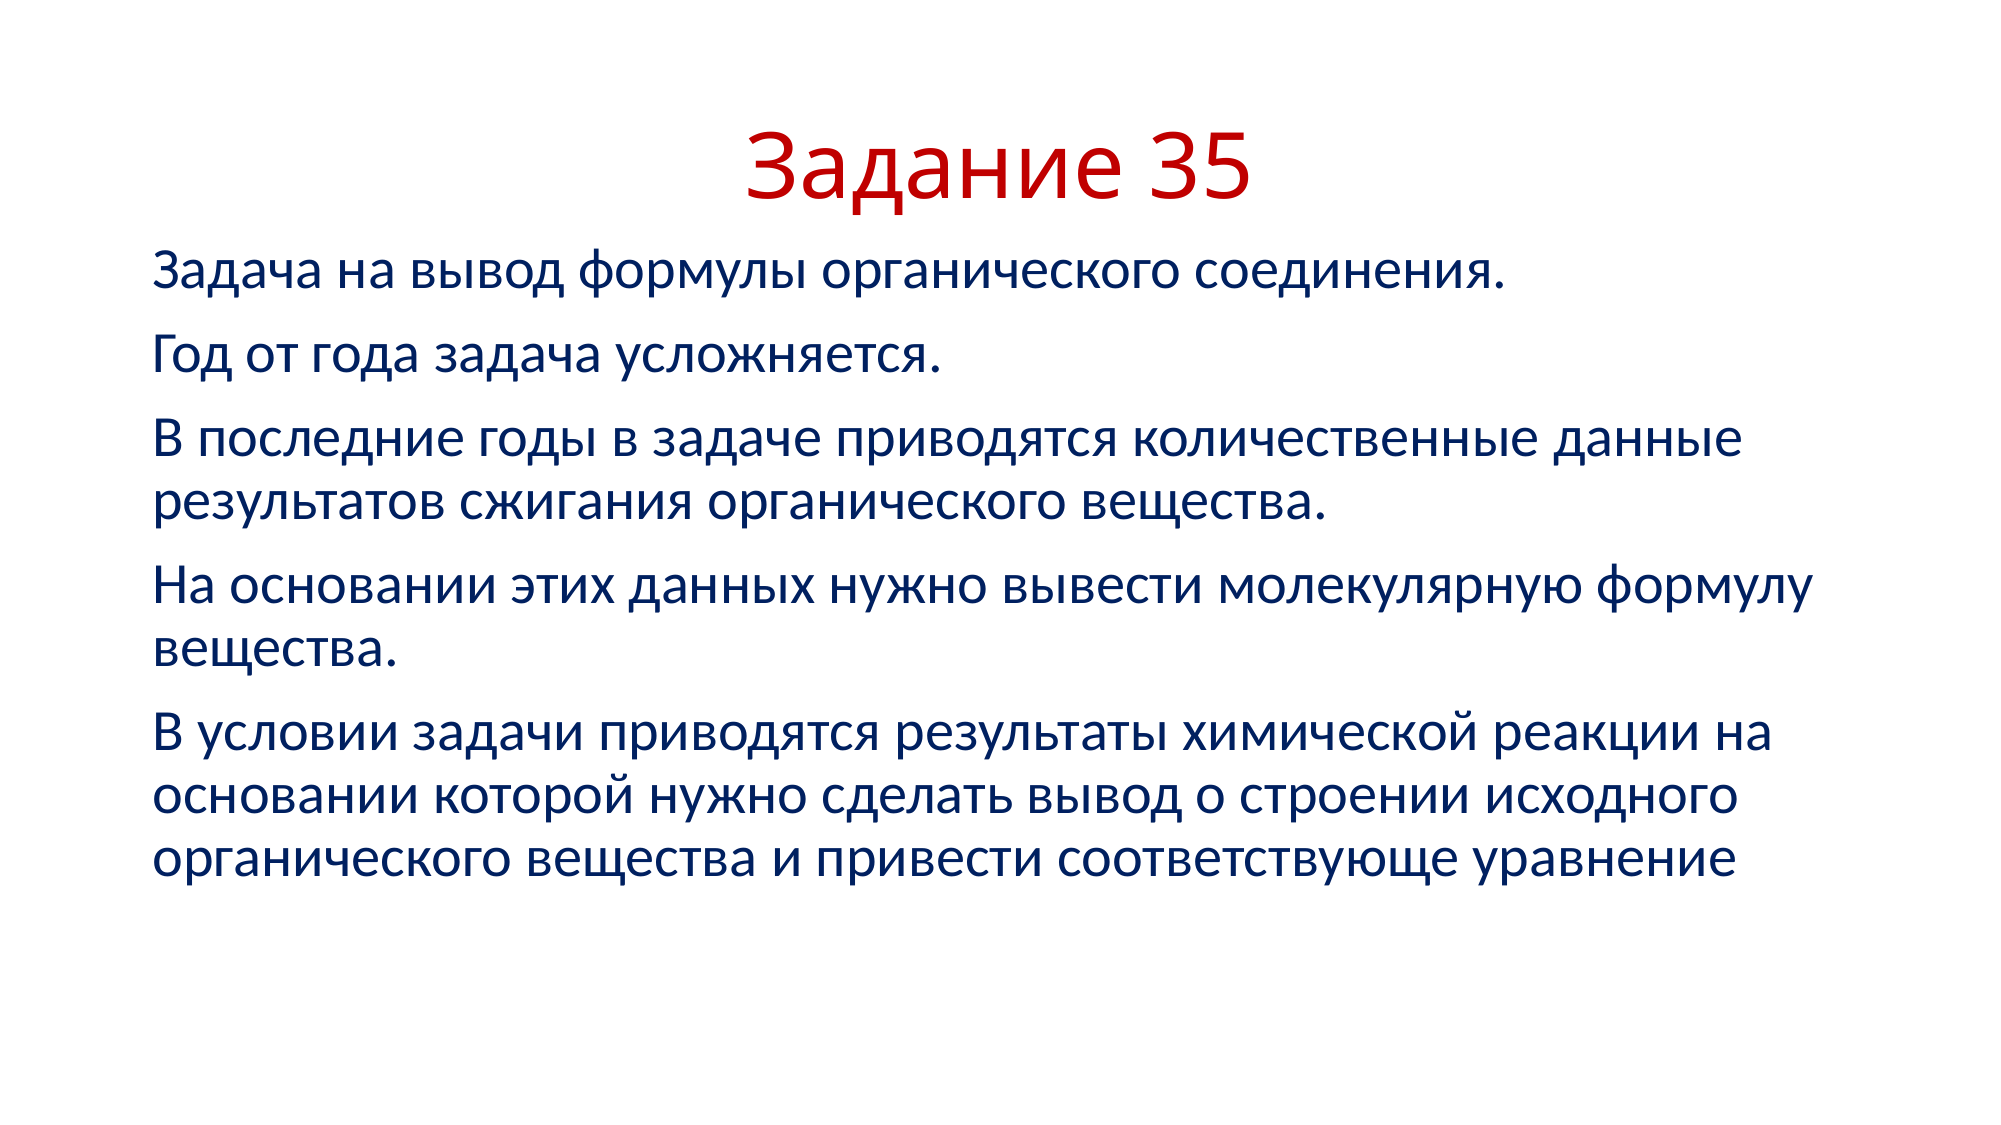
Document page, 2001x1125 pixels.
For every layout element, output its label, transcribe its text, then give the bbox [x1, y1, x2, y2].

list Задача на вывод формулы органического соединения. Год от года задача усложняется. В последние годы в задаче приводятся количественные данные результатов сжигания органического вещества. На основании этих данных нужно вывести молекулярную формулу вещества. В условии задачи приводятся результаты химической реакции на основании которой нужно сделать вывод о строении исходного органического вещества и привести соответствующе уравнение [137, 231, 1863, 1014]
title Задание 35 [137, 59, 1863, 231]
